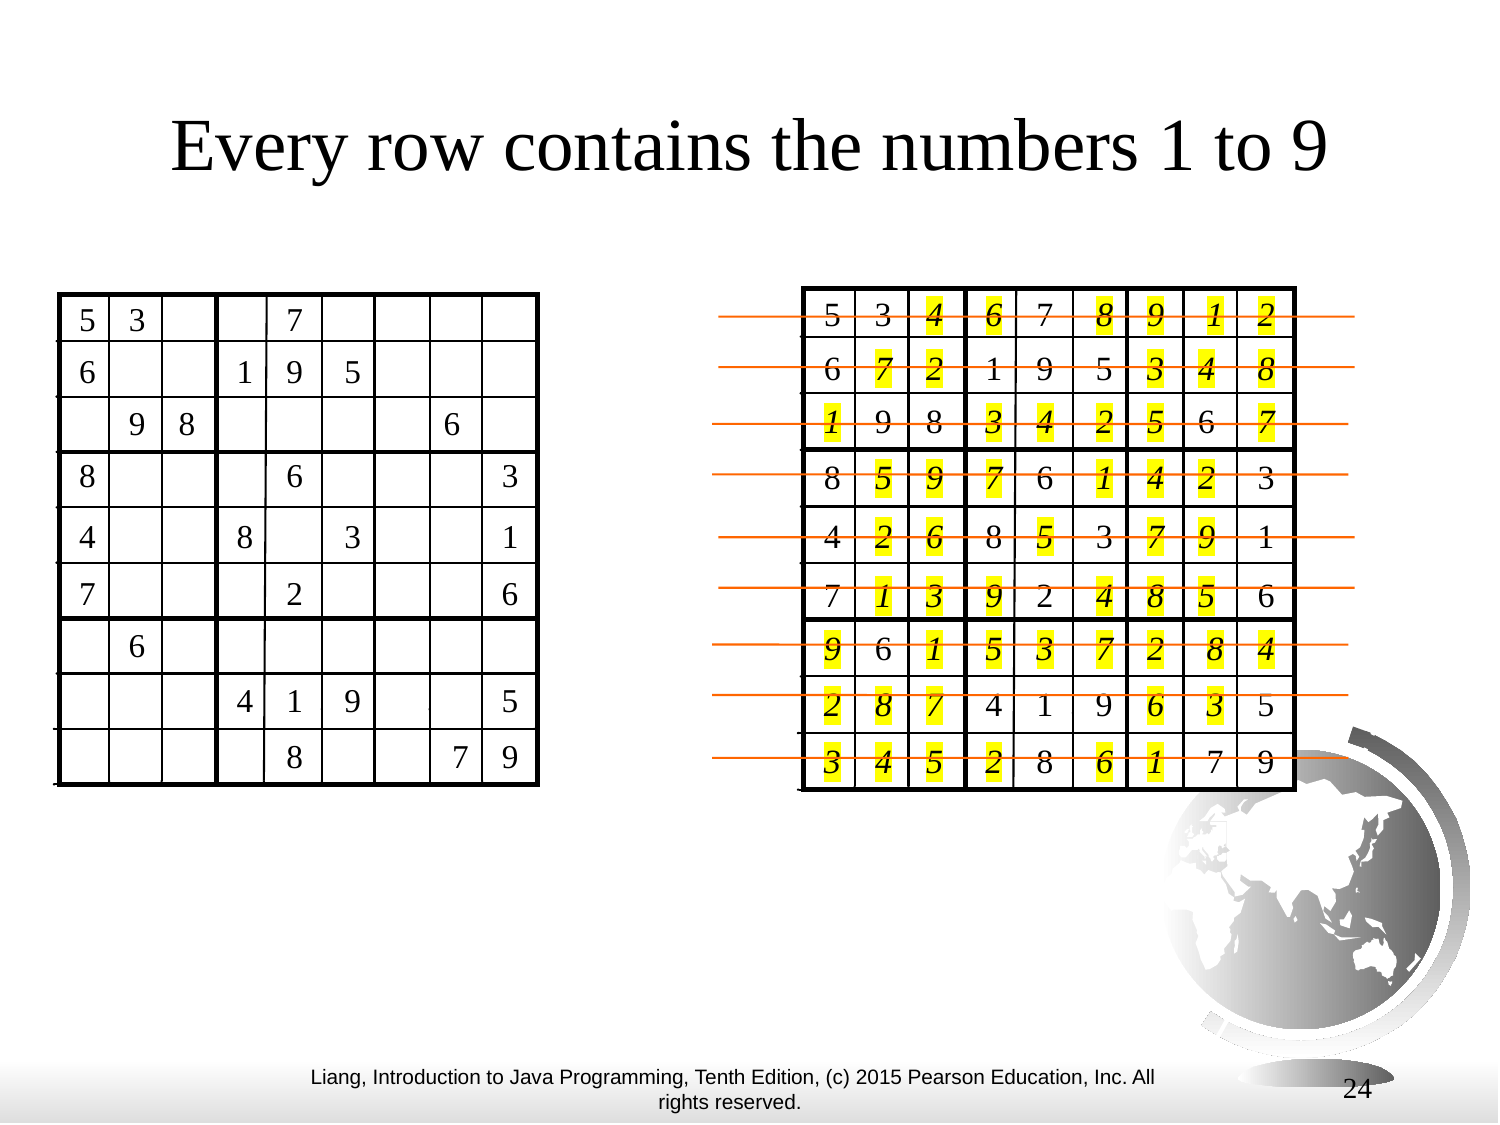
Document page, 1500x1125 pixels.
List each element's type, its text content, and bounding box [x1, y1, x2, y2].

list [775, 260, 1323, 316]
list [775, 758, 1323, 815]
title Every row contains the numbers 1 to 9 [112, 46, 1388, 235]
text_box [712, 316, 1355, 758]
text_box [31, 266, 566, 809]
slide_number 24 [1074, 1049, 1388, 1125]
